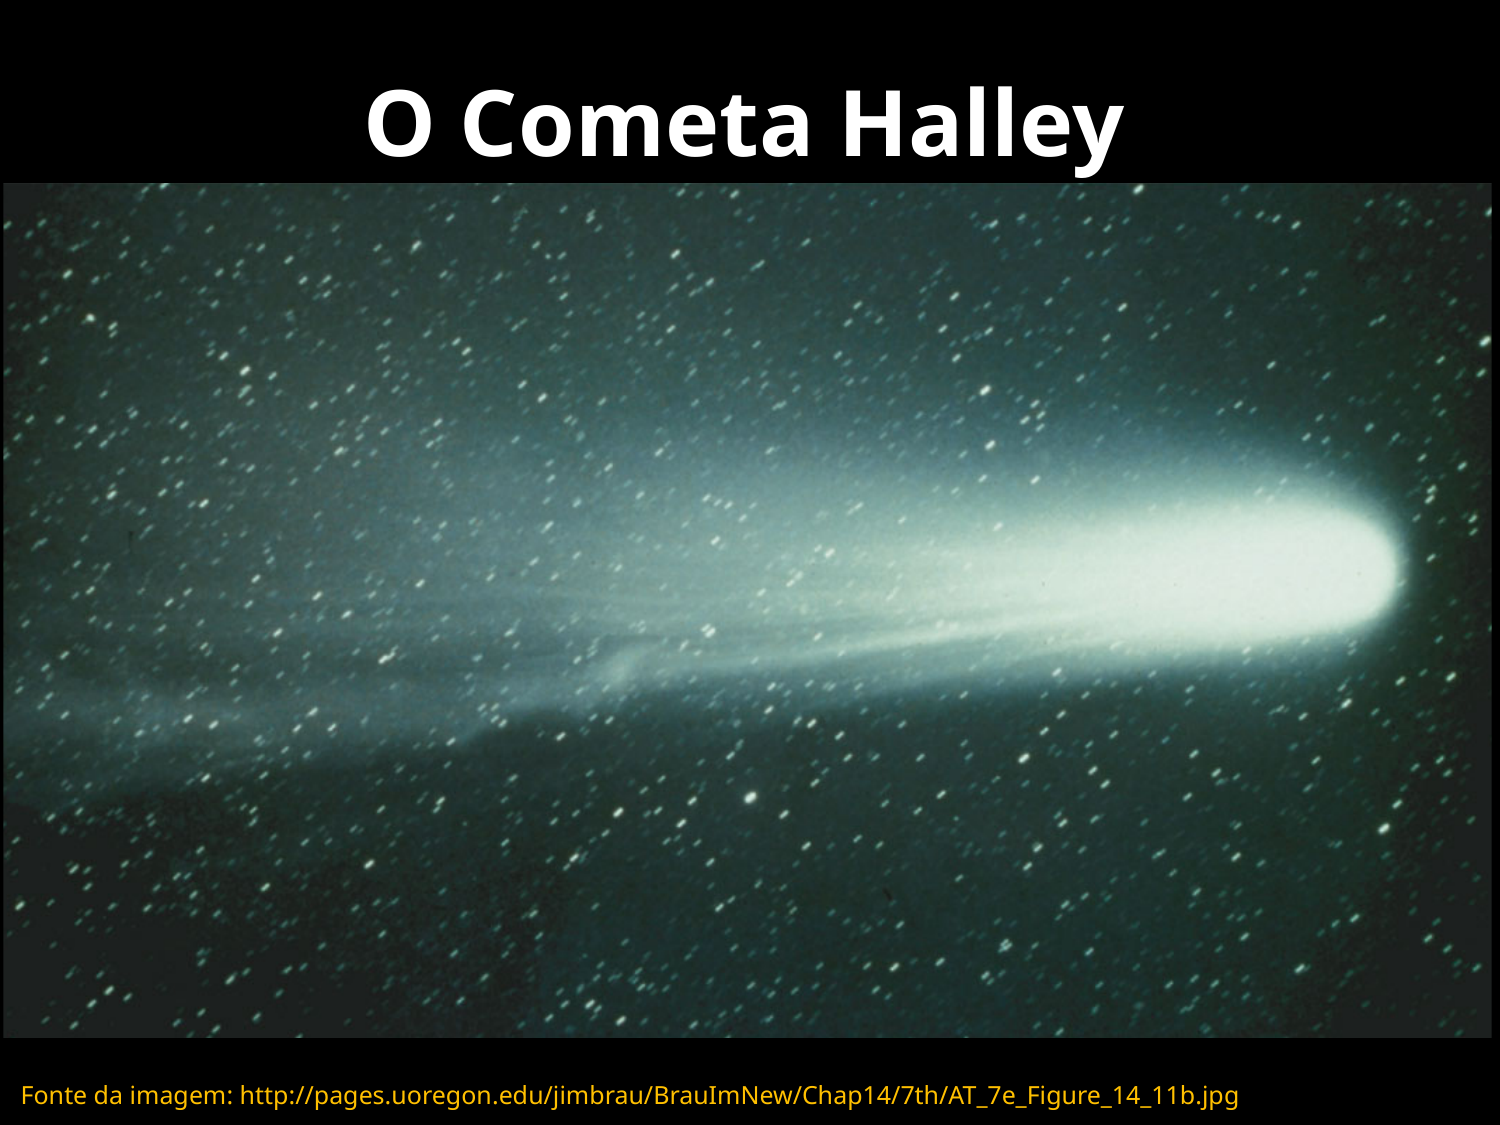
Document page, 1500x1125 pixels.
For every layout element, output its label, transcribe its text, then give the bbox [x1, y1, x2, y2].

picture [3, 182, 1492, 1039]
text_box Fonte da imagem: http://pages.uoregon.edu/jimbrau/BrauImNew/Chap14/7th/AT_7e_Figure_14_11b.jpg [5, 1072, 1492, 1117]
title O Cometa Halley [52, 7, 1436, 181]
